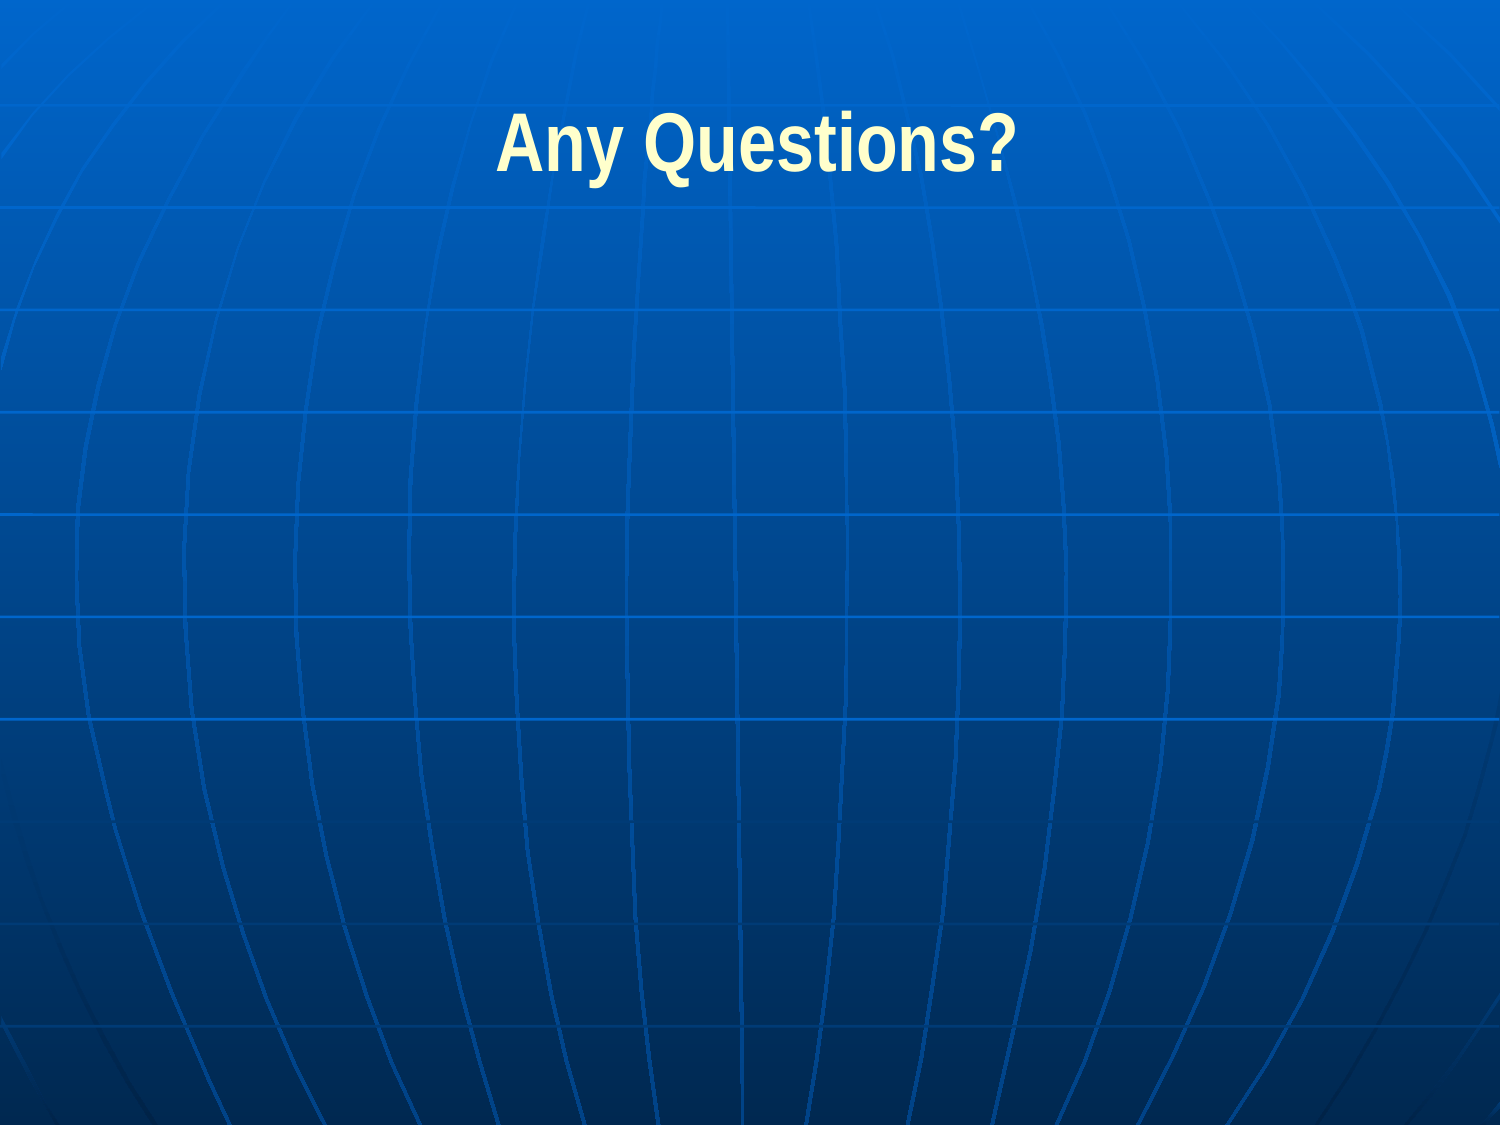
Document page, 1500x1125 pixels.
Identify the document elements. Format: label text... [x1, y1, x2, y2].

title Any Questions? [135, 89, 1381, 278]
